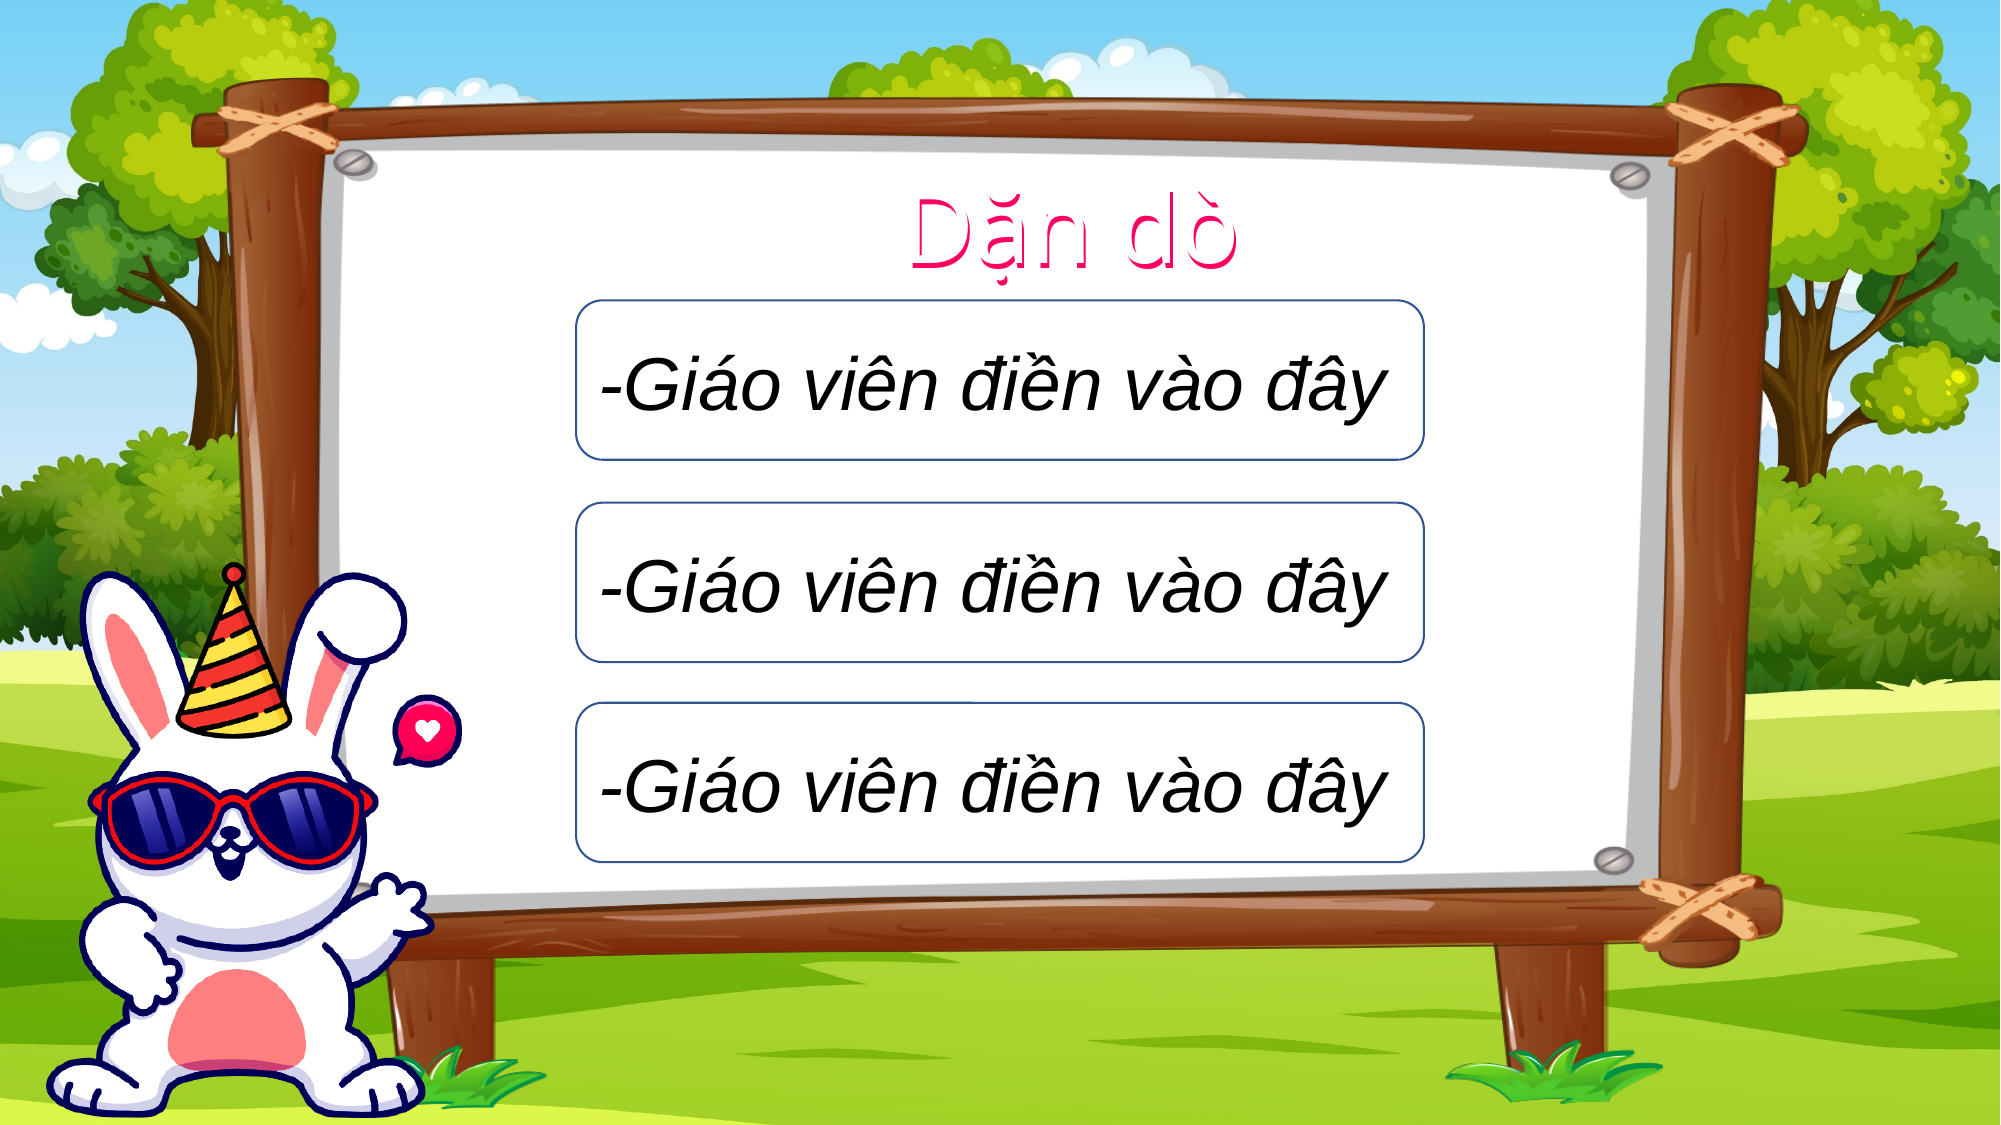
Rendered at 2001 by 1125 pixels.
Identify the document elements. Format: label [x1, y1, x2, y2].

text_box [46, 562, 462, 1118]
picture [0, 0, 2000, 1125]
text_box [875, 155, 1268, 297]
